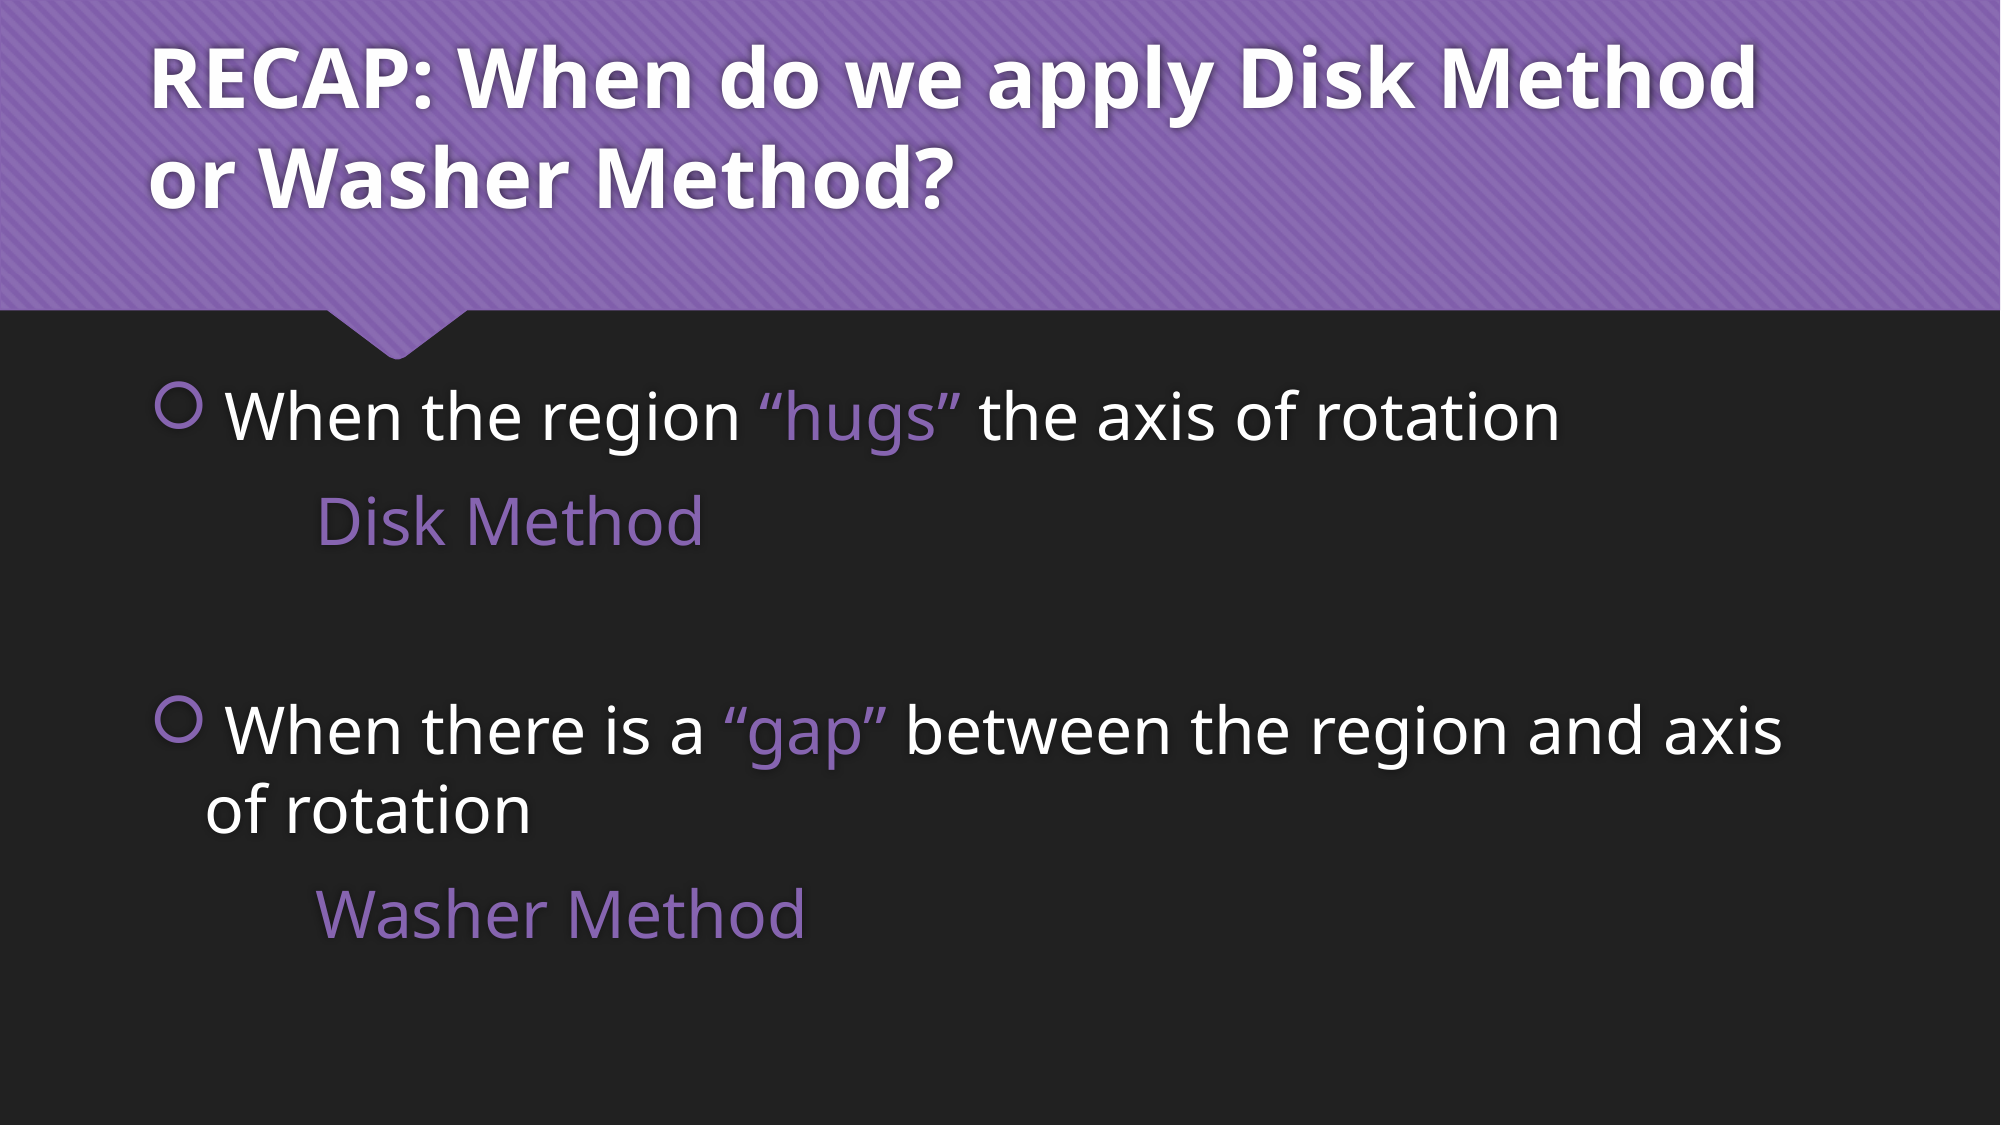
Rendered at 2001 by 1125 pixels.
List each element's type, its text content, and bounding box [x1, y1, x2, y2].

title RECAP: When do we apply Disk Method or Washer Method? [132, 73, 1868, 233]
